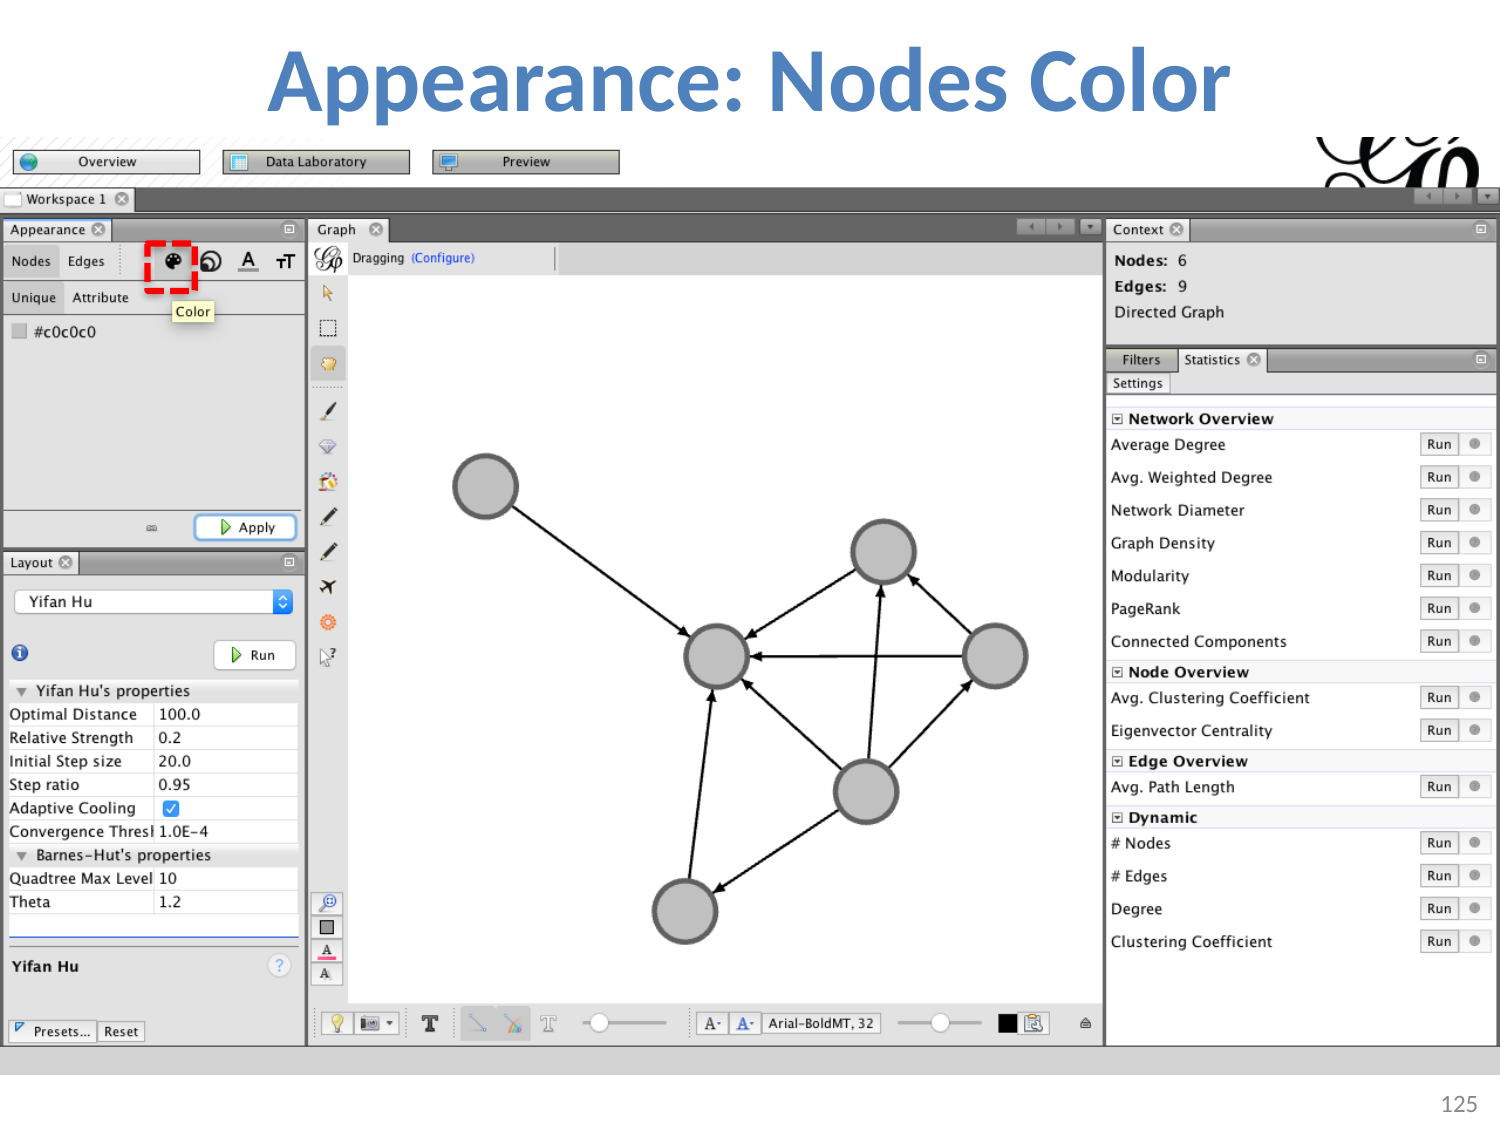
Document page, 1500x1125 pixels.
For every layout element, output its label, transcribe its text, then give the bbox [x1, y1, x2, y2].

picture [0, 136, 1500, 1075]
title Appearance: Nodes Color [75, 0, 1425, 135]
slide_number 125 [1399, 1084, 1494, 1122]
